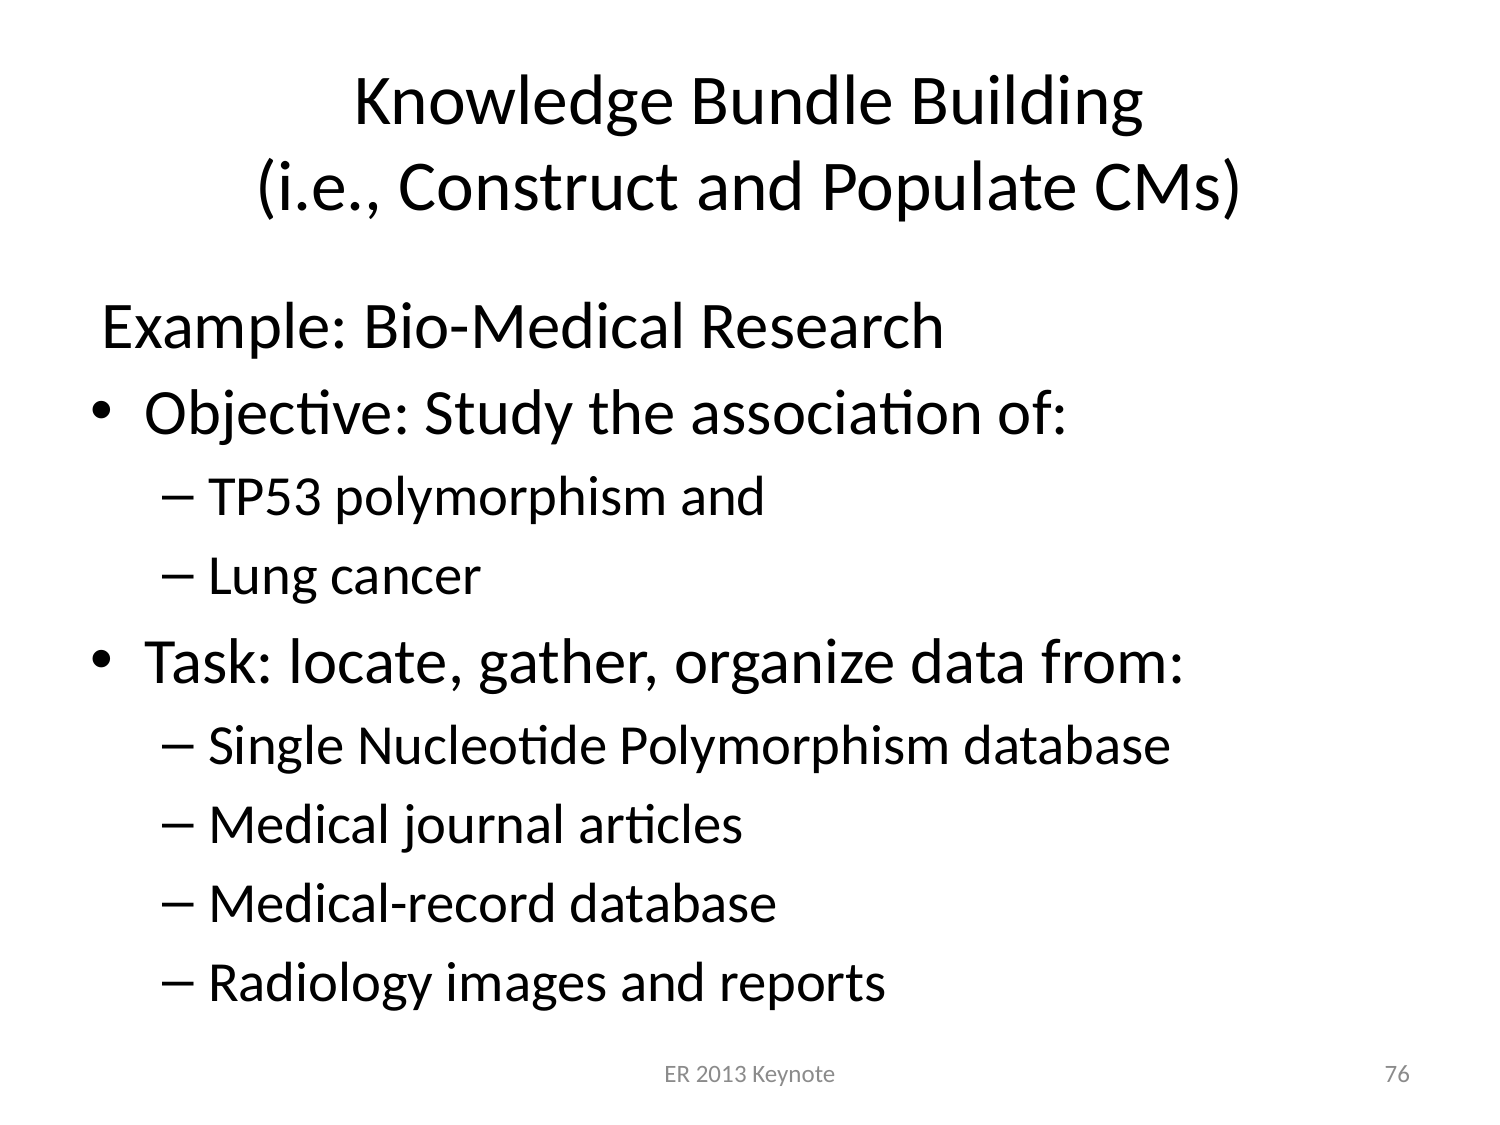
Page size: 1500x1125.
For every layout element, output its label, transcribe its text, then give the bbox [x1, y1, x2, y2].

slide_number 76 [1074, 1042, 1425, 1103]
footer ER 2013 Keynote [512, 1042, 988, 1103]
text_box Example: Bio-Medical Research [87, 274, 962, 370]
title Knowledge Bundle Building (i.e., Construct and Populate CMs) [75, 45, 1425, 233]
list Objective: Study the association of: TP53 polymorphism and Lung cancer Task: locate, gather, organize data from: Single Nucleotide Polymorphism database Medical journal articles Medical-record database Radiology images and reports [75, 362, 1438, 1025]
